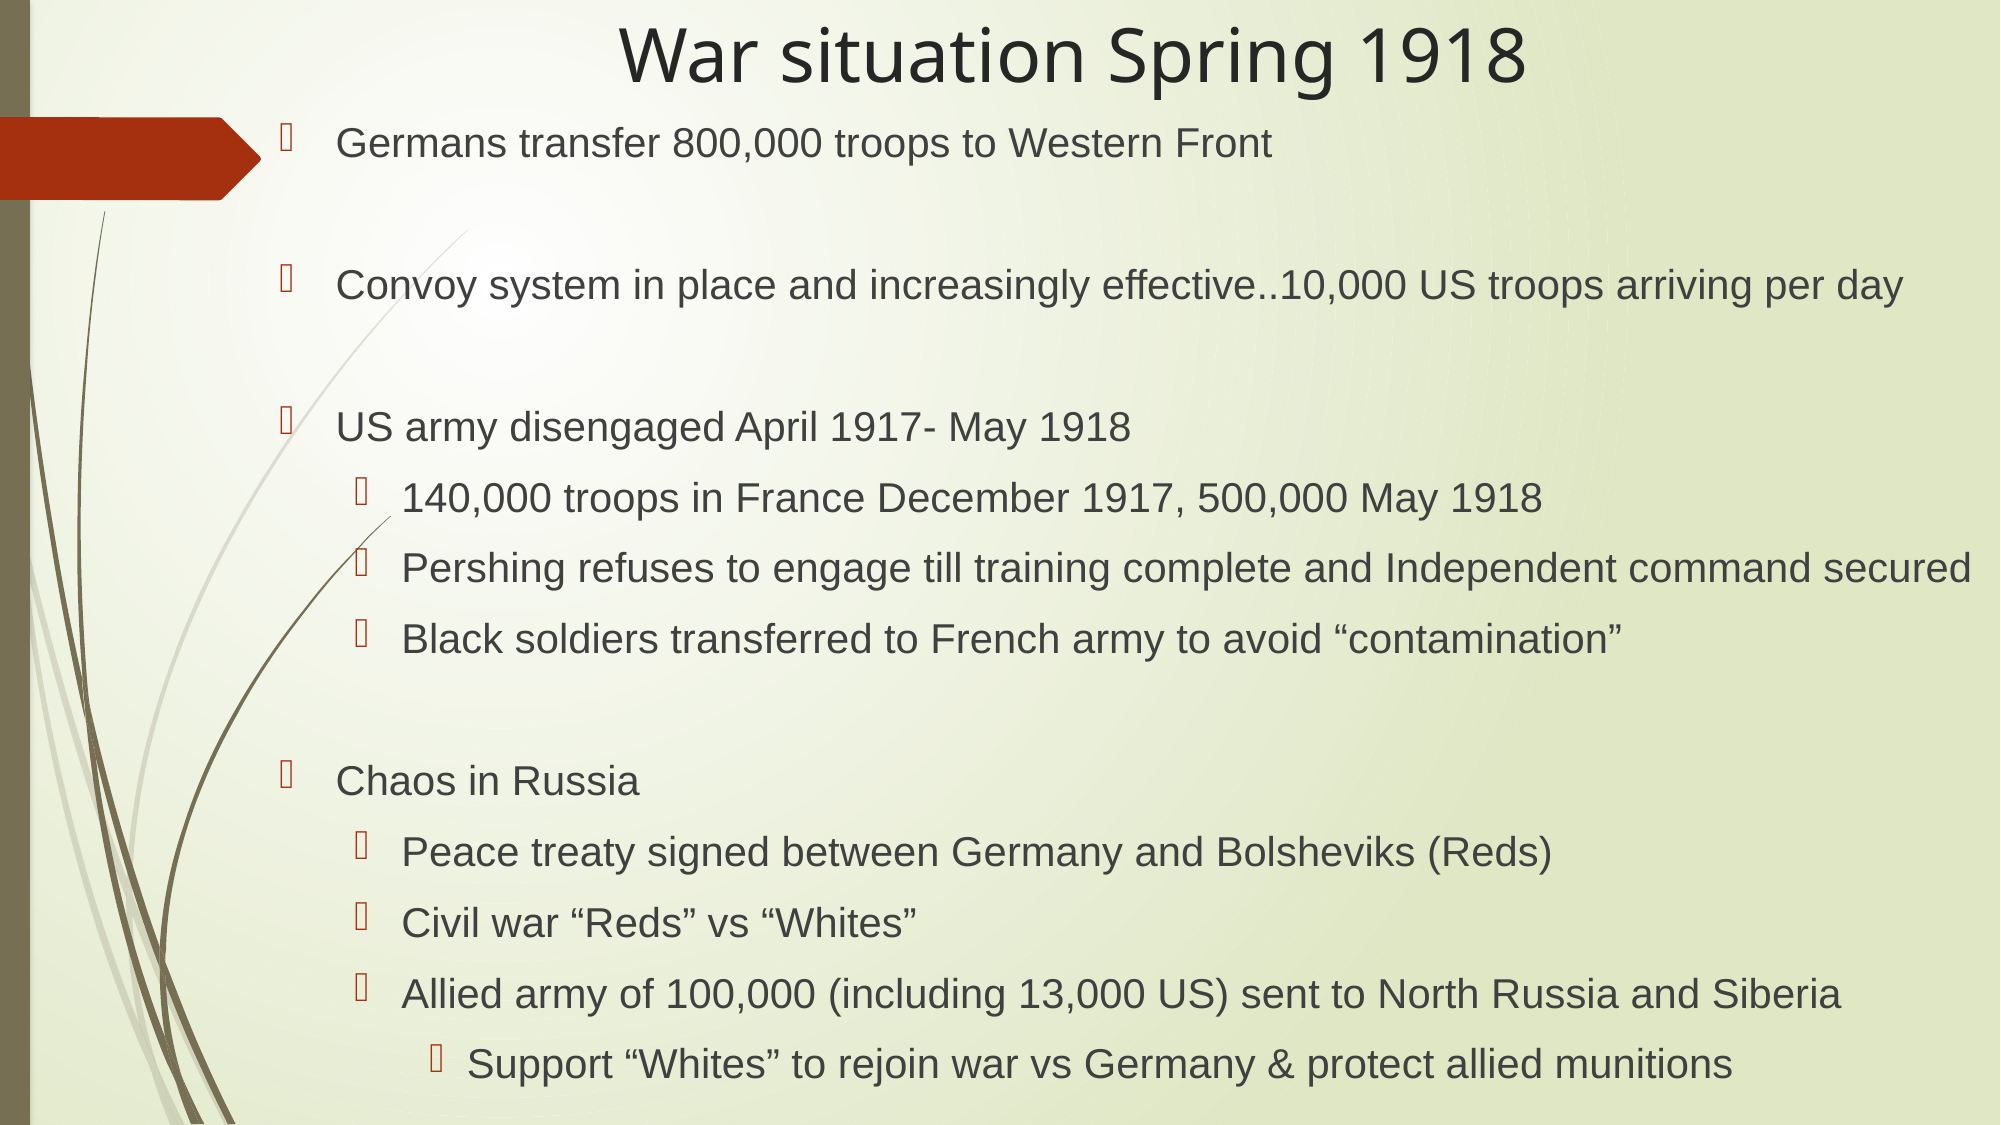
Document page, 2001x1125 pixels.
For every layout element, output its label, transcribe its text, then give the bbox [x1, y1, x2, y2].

list Germans transfer 800,000 troops to Western Front Convoy system in place and increasingly effective..10,000 US troops arriving per day US army disengaged April 1917- May 1918 140,000 troops in France December 1917, 500,000 May 1918 Pershing refuses to engage till training complete and Independent command secured Black soldiers transferred to French army to avoid “contamination” Chaos in Russia Peace treaty signed between Germany and Bolsheviks (Reds) Civil war “Reds” vs “Whites” Allied army of 100,000 (including 13,000 US) sent to North Russia and Siberia Support “Whites” to rejoin war vs Germany & protect allied munitions [264, 108, 2000, 1125]
title War situation Spring 1918 [343, 0, 1806, 108]
